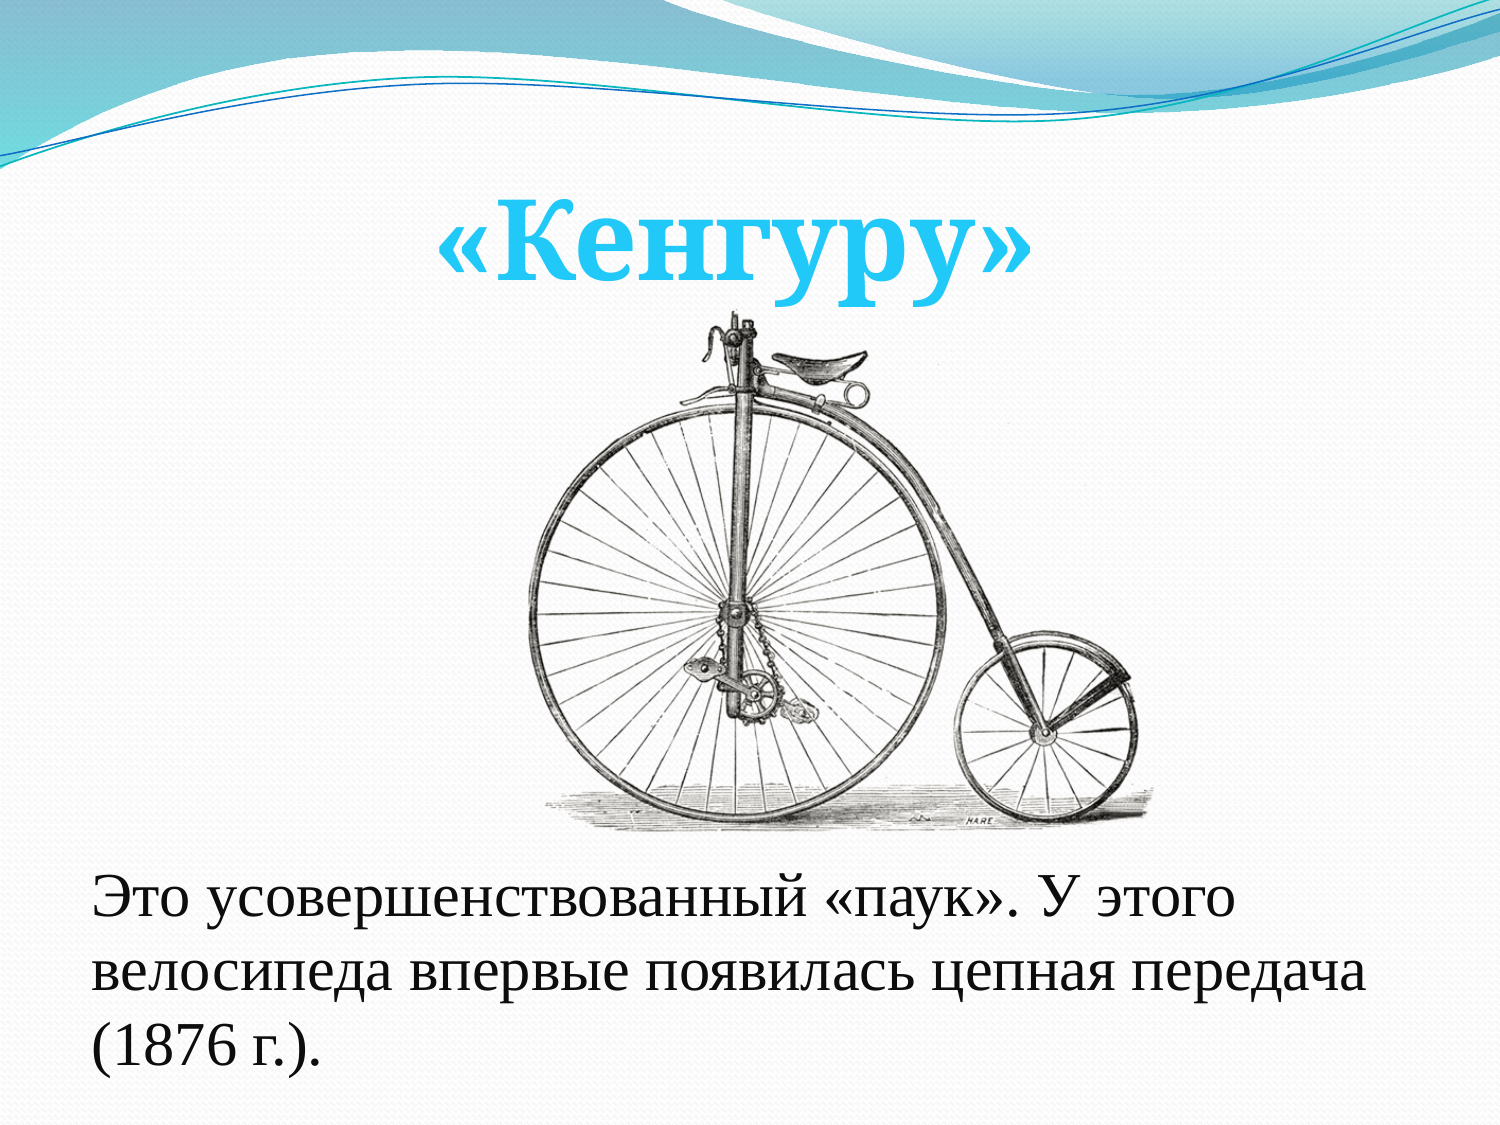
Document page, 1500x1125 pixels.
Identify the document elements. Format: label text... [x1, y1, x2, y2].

text_box Это усовершенствованный «паук». У этого велосипеда впервые появилась цепная передача (1876 г.). [76, 846, 1465, 1086]
picture [525, 290, 1161, 860]
title «Кенгуру» [75, 115, 1425, 303]
